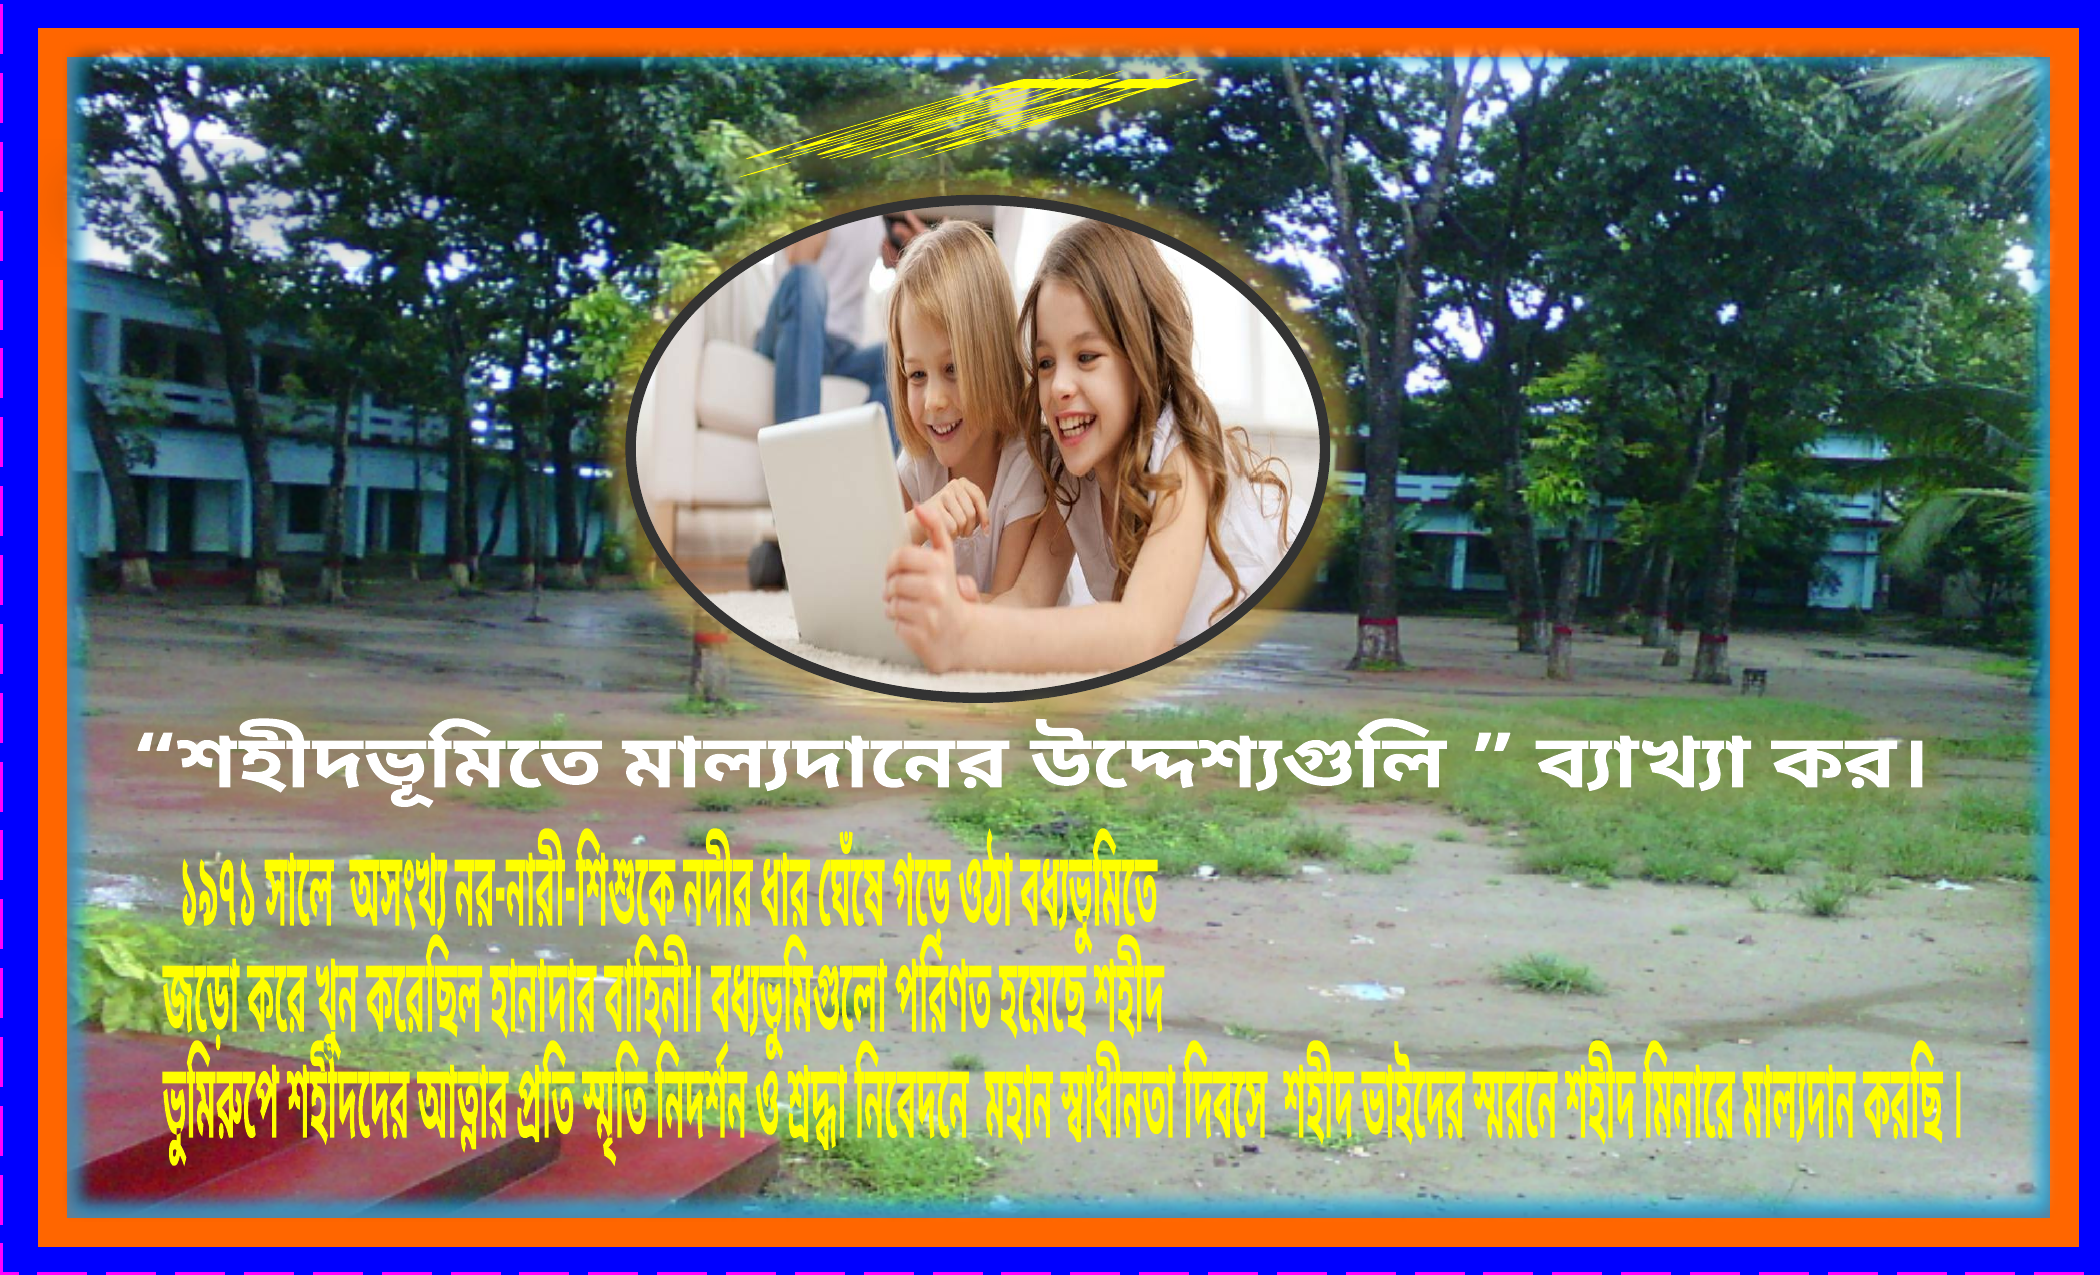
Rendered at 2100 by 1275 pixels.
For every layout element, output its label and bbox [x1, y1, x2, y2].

text_box [0, 0, 2100, 1275]
text_box [52, 42, 2065, 1233]
picture [62, 42, 2058, 1223]
